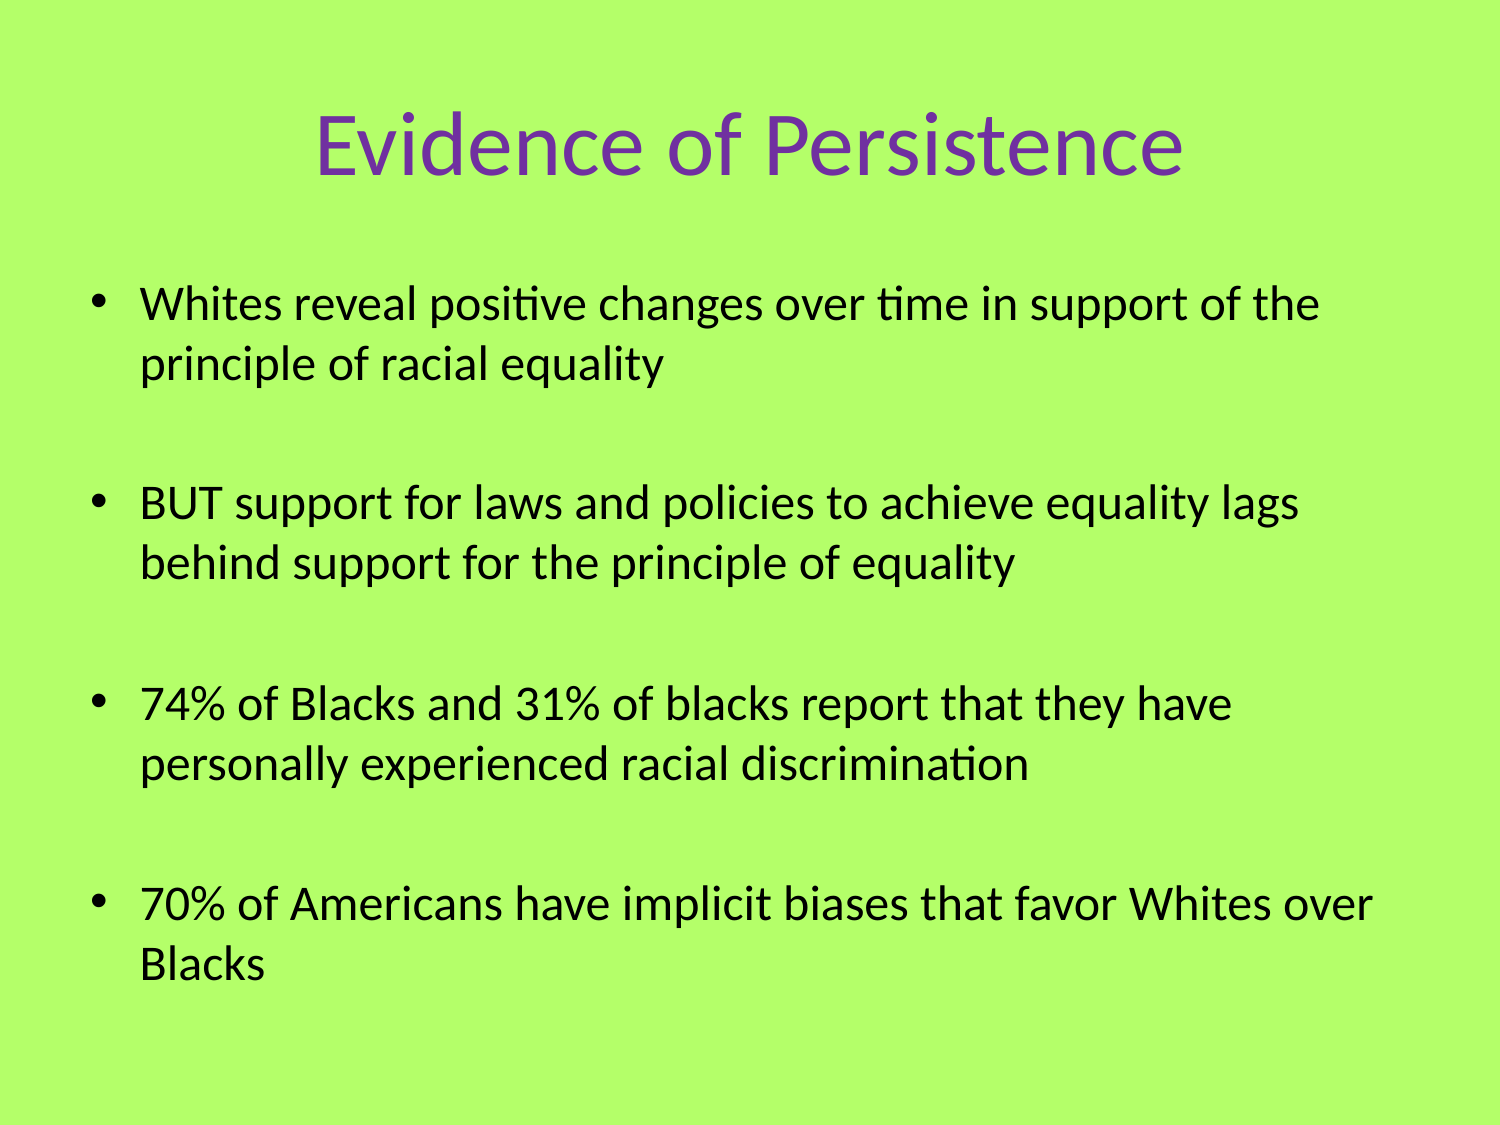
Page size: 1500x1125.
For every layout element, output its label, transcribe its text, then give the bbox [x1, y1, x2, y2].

title Evidence of Persistence [75, 45, 1425, 233]
list Whites reveal positive changes over time in support of the principle of racial equality BUT support for laws and policies to achieve equality lags behind support for the principle of equality 74% of Blacks and 31% of blacks report that they have personally experienced racial discrimination 70% of Americans have implicit biases that favor Whites over Blacks [75, 262, 1425, 1005]
